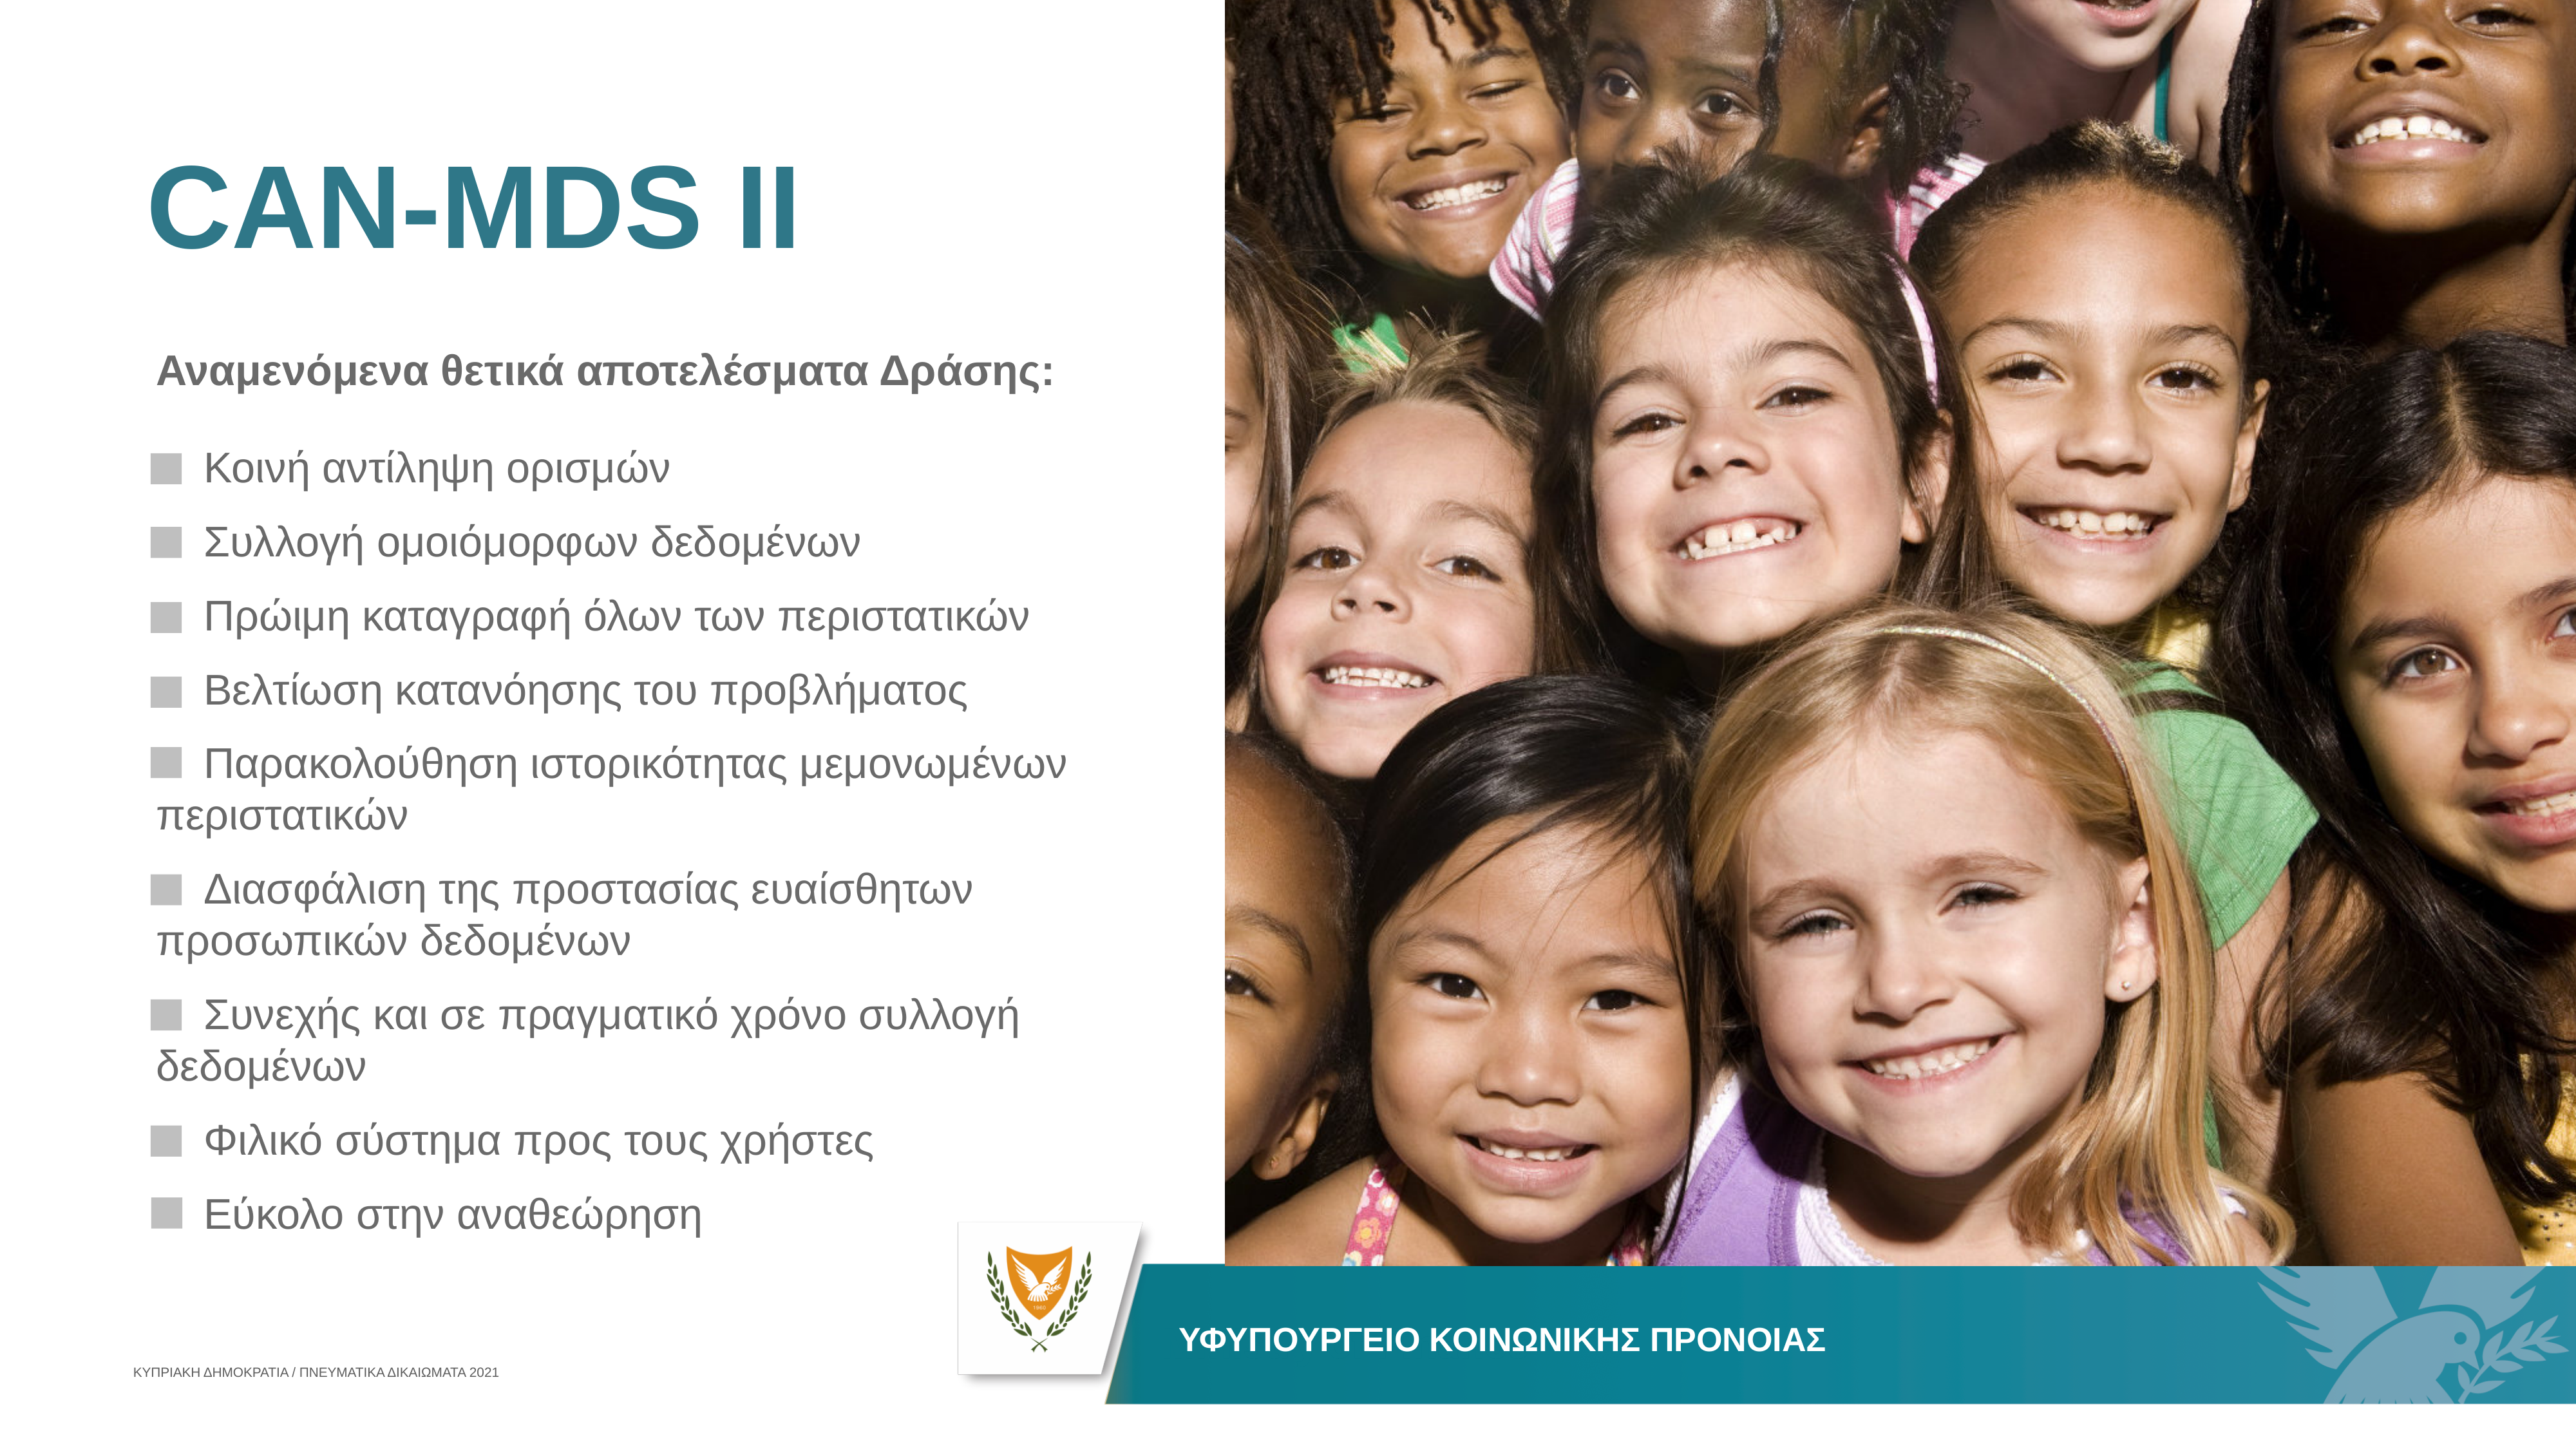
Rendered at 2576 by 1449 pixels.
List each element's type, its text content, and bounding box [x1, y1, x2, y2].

text_box [150, 1125, 182, 1157]
text_box [150, 601, 182, 633]
text_box [150, 747, 182, 779]
text_box [151, 1197, 183, 1229]
text_box CAN-MDS II [140, 96, 1225, 278]
text_box [150, 676, 182, 708]
text_box Αναμενόμενα θετικά αποτελέσματα Δράσης: Κοινή αντίληψη ορισμών Συλλογή ομοιόμορφων δεδομένων Πρώιμη καταγραφή όλων των περιστατικών Βελτίωση κατανόησης του προβλήματος Παρακολούθηση ιστορικότητας μεμονωμένων περιστατικών Διασφάλιση της προστασίας ευαίσθητων προσωπικών δεδομένων Συνεχής και σε πραγματικό χρόνο συλλογή δεδομένων Φιλικό σύστημα προς τους χρήστες Εύκολο στην αναθεώρηση [150, 330, 1127, 1359]
text_box ΚΥΠΡΙΑΚΗ ΔΗΜΟΚΡΑΤΙΑ / ΠΝΕΥΜΑΤΙΚΑ ΔΙΚΑΙΩΜΑΤΑ 2021 [128, 1358, 553, 1410]
text_box [150, 453, 182, 484]
text_box [150, 527, 182, 558]
text_box [150, 999, 182, 1031]
picture [943, 0, 2576, 1448]
text_box [150, 874, 182, 905]
